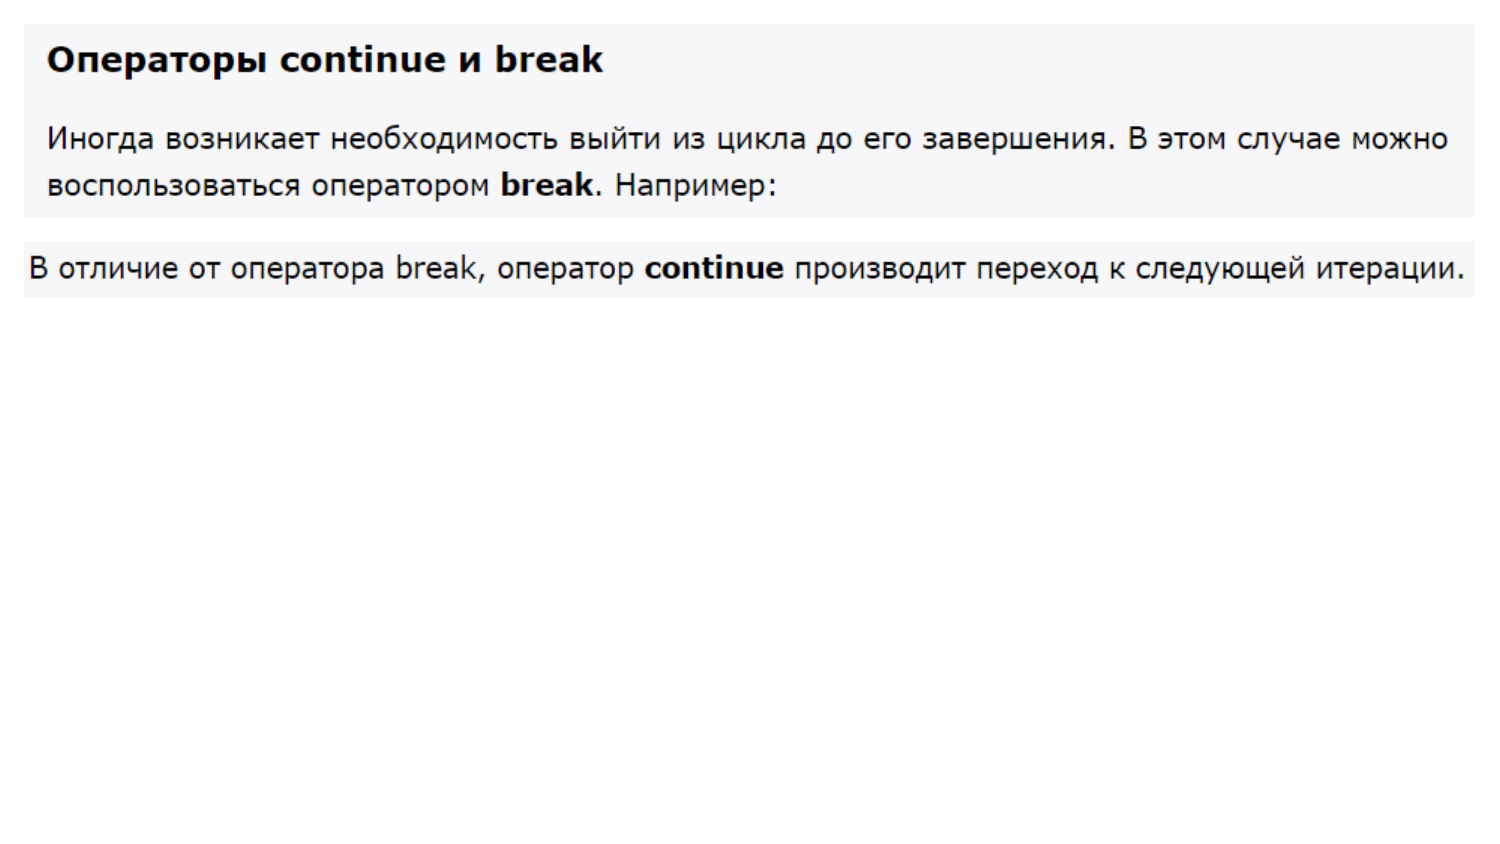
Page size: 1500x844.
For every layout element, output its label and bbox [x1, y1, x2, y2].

picture [24, 24, 1476, 218]
picture [24, 241, 1476, 297]
